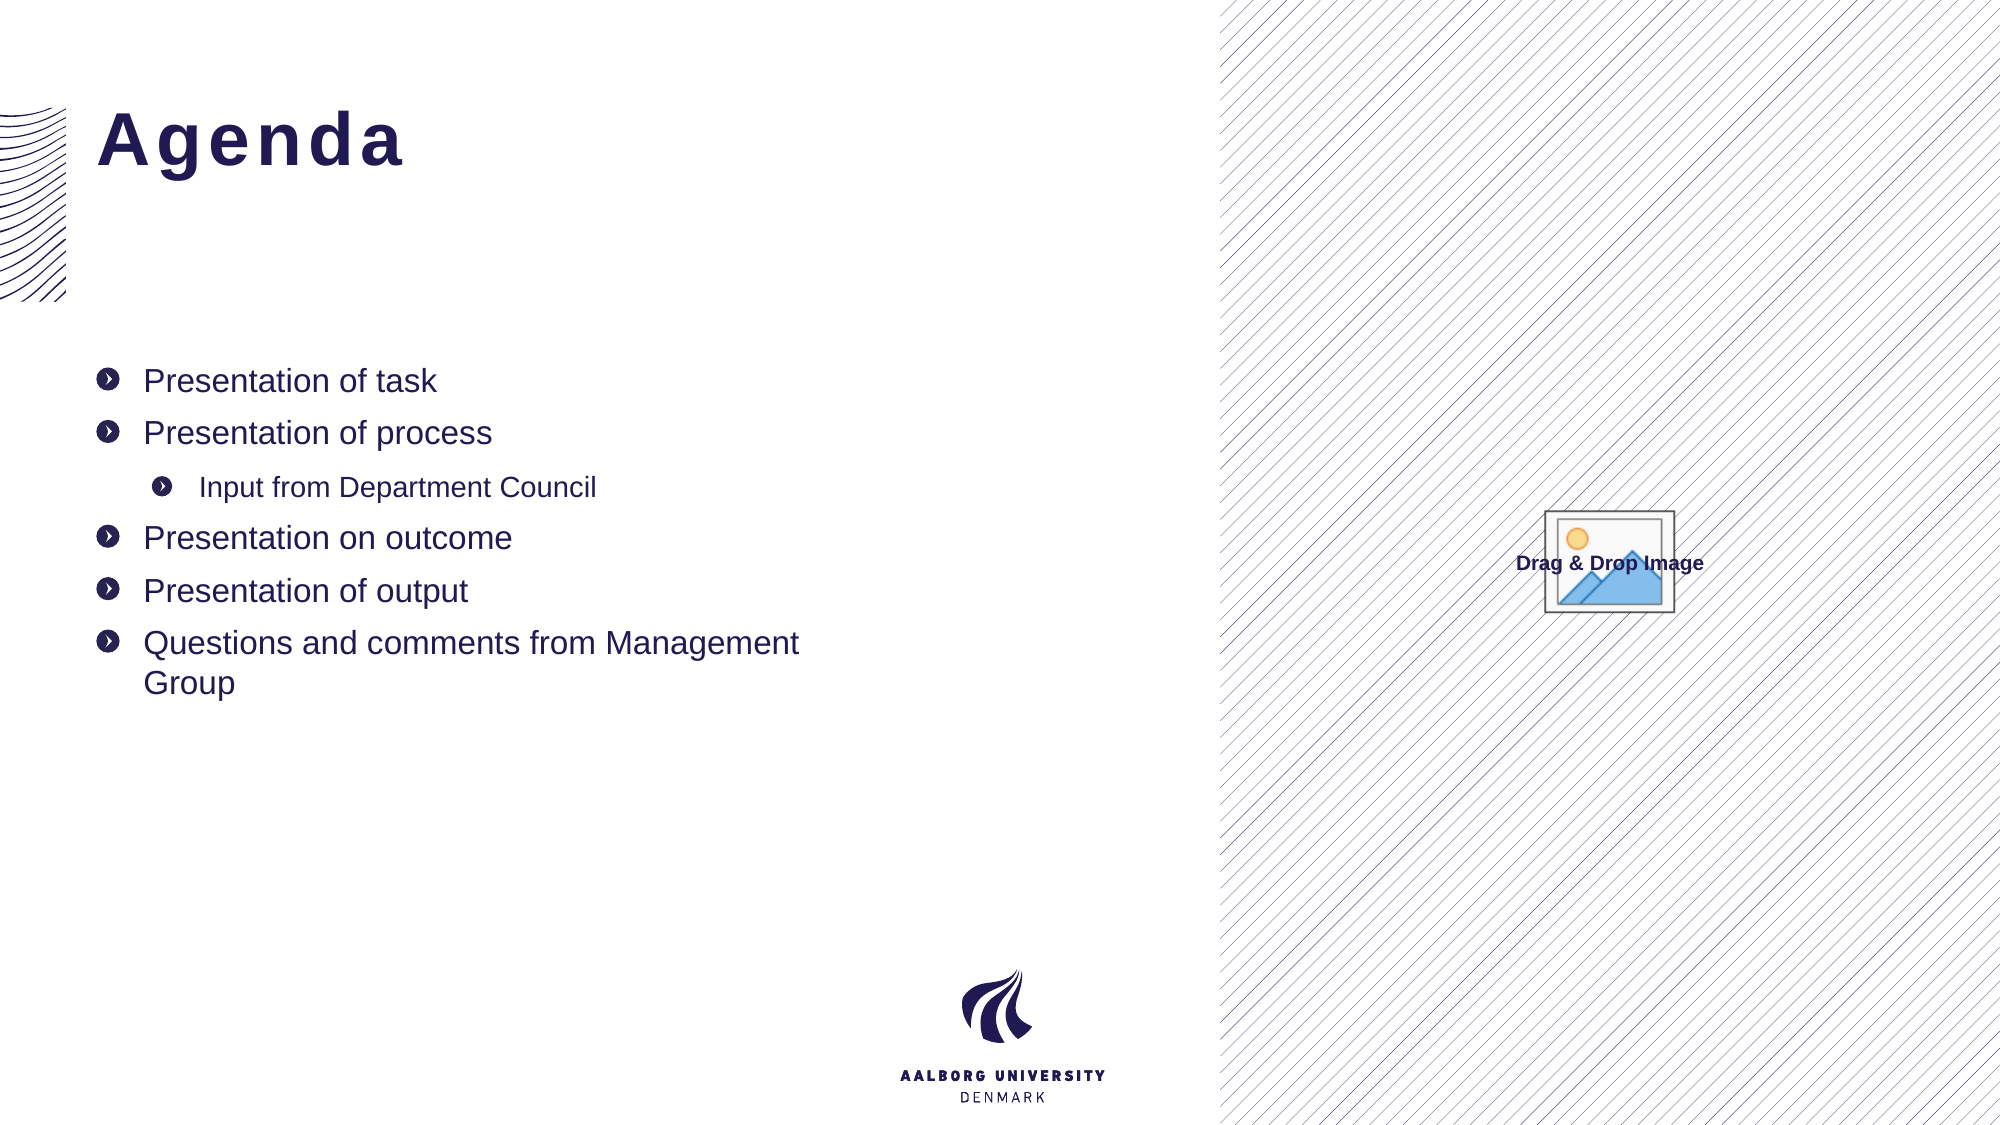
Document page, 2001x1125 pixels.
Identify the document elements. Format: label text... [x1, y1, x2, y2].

list Presentation of task Presentation of process Input from Department Council Presentation on outcome Presentation of output Questions and comments from Management Group [96, 351, 833, 968]
title Agenda [96, 58, 833, 325]
picture [1220, 0, 2000, 1125]
